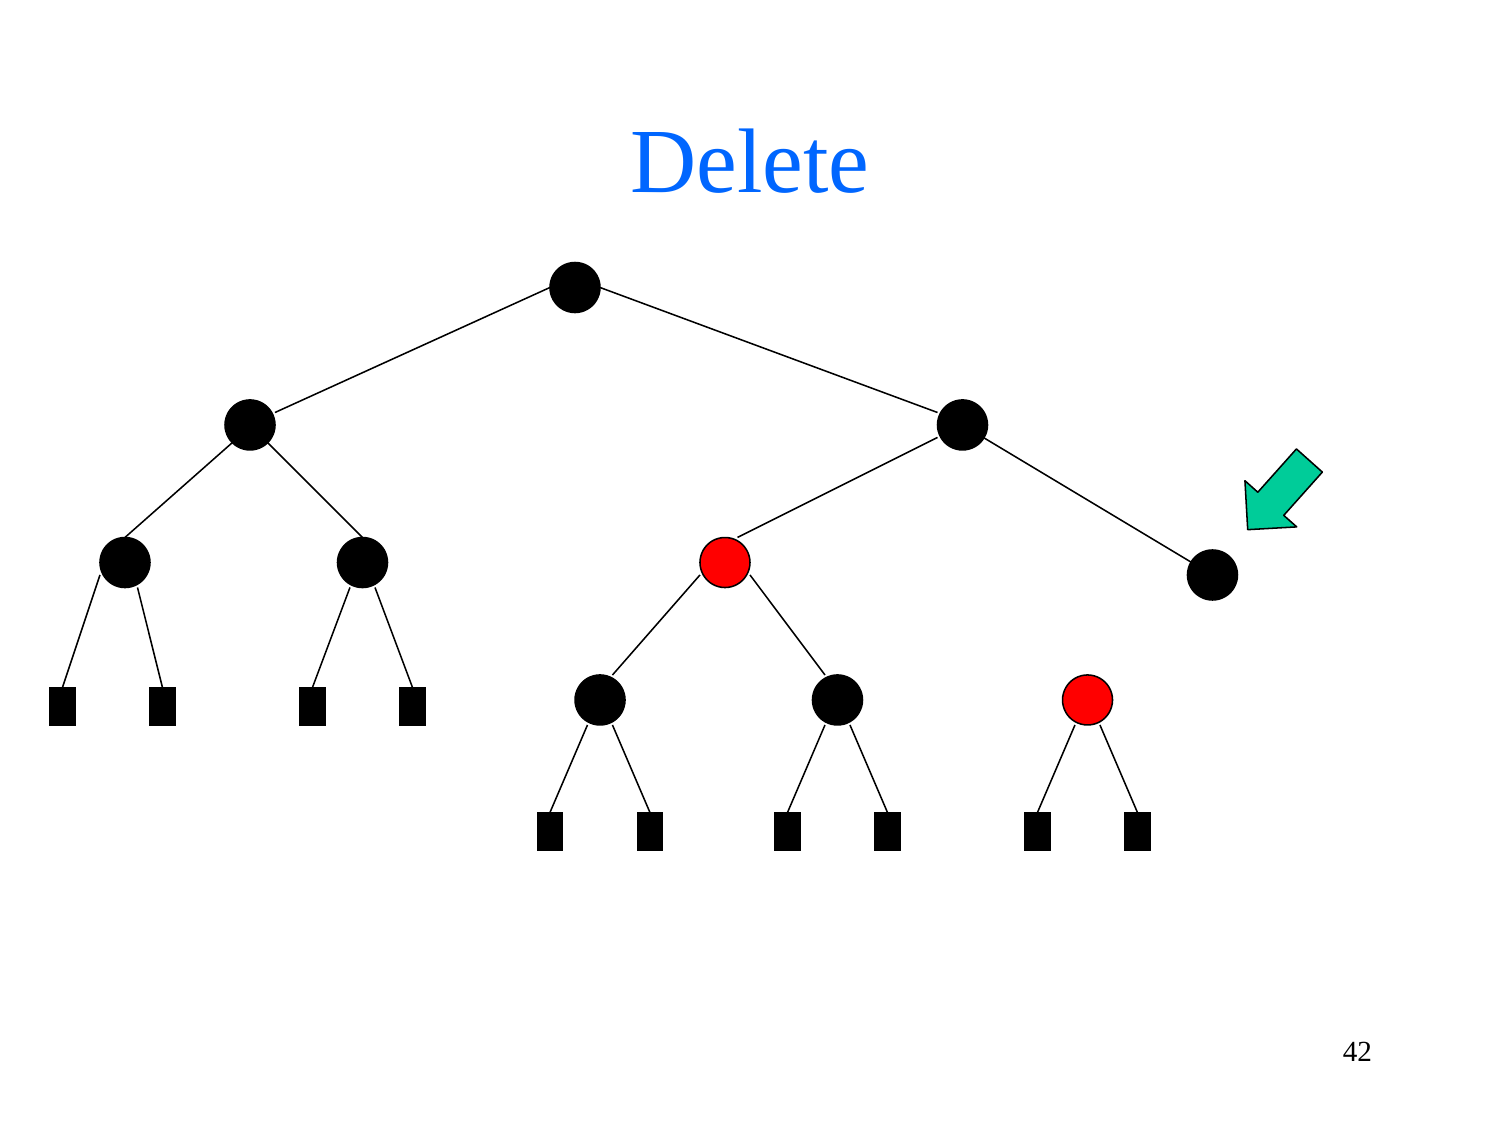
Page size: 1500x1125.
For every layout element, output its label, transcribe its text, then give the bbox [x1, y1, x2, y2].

slide_number 42 [1074, 1024, 1388, 1101]
text_box [1244, 448, 1323, 530]
text_box [225, 399, 276, 450]
text_box [1187, 549, 1238, 601]
text_box [937, 399, 988, 450]
text_box [812, 674, 863, 725]
text_box [875, 812, 900, 850]
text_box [1024, 674, 1151, 851]
text_box [150, 687, 175, 725]
text_box [774, 812, 800, 850]
text_box [550, 262, 600, 313]
text_box [99, 537, 151, 588]
text_box [337, 537, 388, 588]
text_box [50, 687, 75, 725]
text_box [267, 442, 363, 538]
title Delete [0, 62, 1500, 251]
text_box [637, 812, 663, 850]
text_box [537, 812, 563, 850]
text_box [575, 674, 626, 725]
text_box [130, 436, 227, 544]
text_box [699, 537, 751, 588]
text_box [300, 687, 325, 725]
text_box [399, 687, 425, 725]
